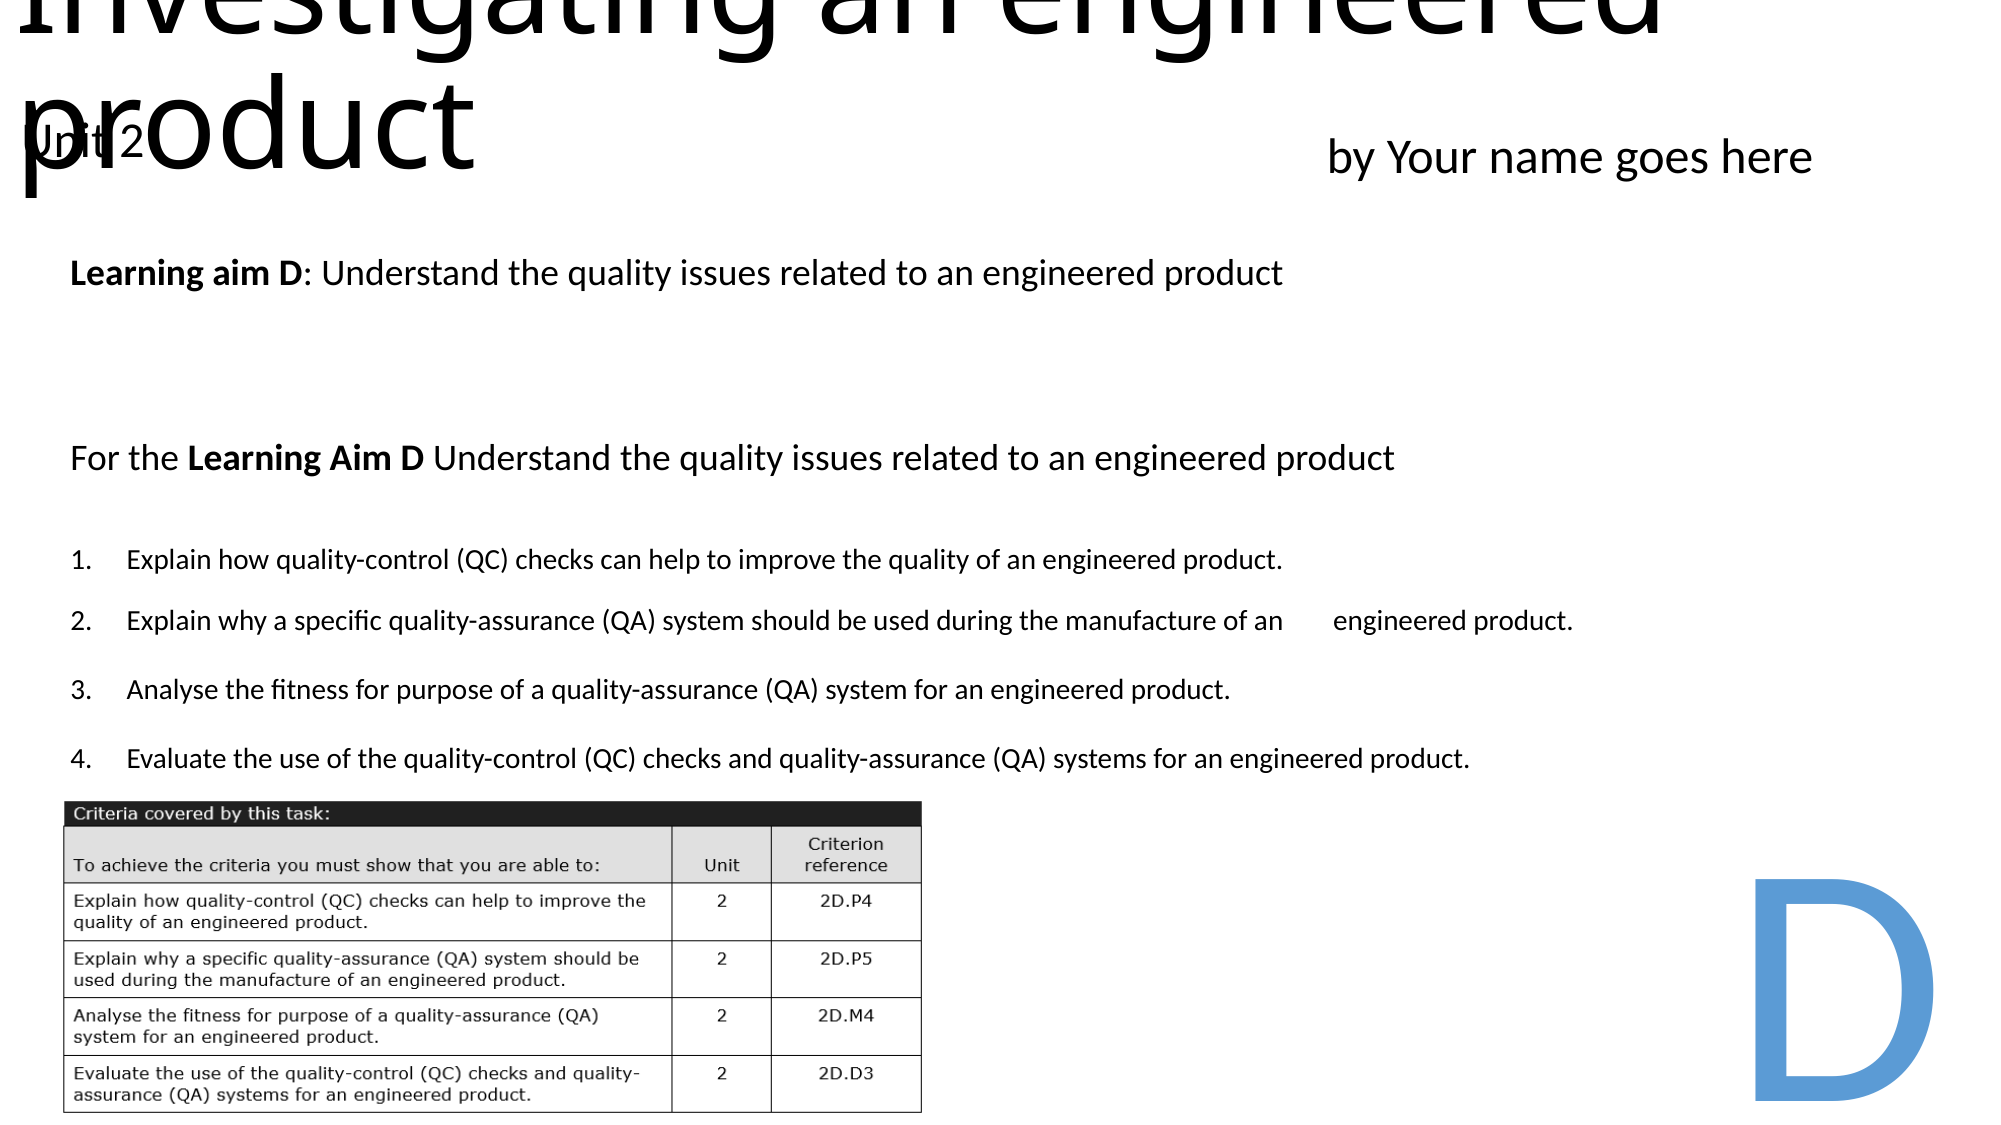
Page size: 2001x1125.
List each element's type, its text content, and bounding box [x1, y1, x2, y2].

picture [40, 787, 934, 1125]
text_box Investigating an engineered product [0, 4, 1960, 117]
text_box Unit 2 [6, 107, 200, 177]
text_box by Your name goes here [1312, 116, 1838, 192]
text_box D [1717, 747, 2000, 1125]
text_box For the Learning Aim D Understand the quality issues related to an engineered product Explain how quality-control (QC) checks can help to improve the quality of an engineered product. Explain why a specific quality-assurance (QA) system should be used during the manufacture of an engineered product. Analyse the fitness for purpose of a quality-assurance (QA) system for an engineered product. Evaluate the use of the quality-control (QC) checks and quality-assurance (QA) systems for an engineered product. [55, 425, 1736, 858]
text_box Learning aim D: Understand the quality issues related to an engineered product [55, 240, 1642, 301]
